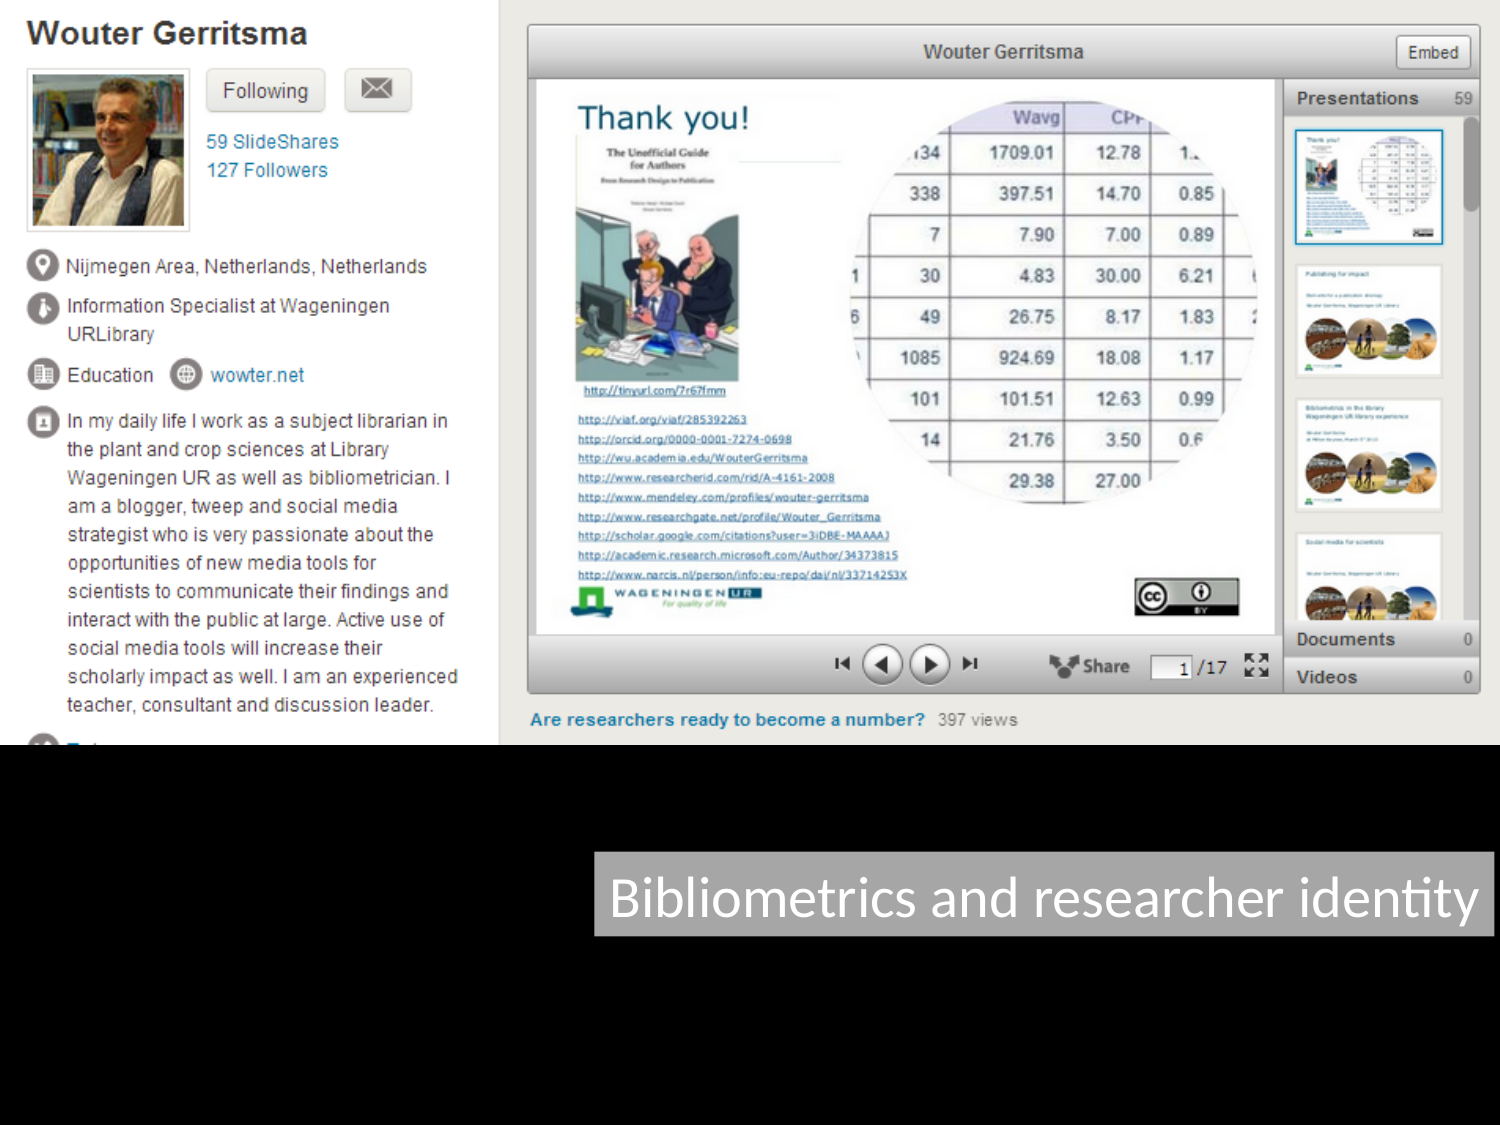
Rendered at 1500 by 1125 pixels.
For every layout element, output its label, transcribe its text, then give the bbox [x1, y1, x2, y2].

text_box Bibliometrics and researcher identity [594, 851, 1495, 937]
picture [0, 0, 1500, 745]
